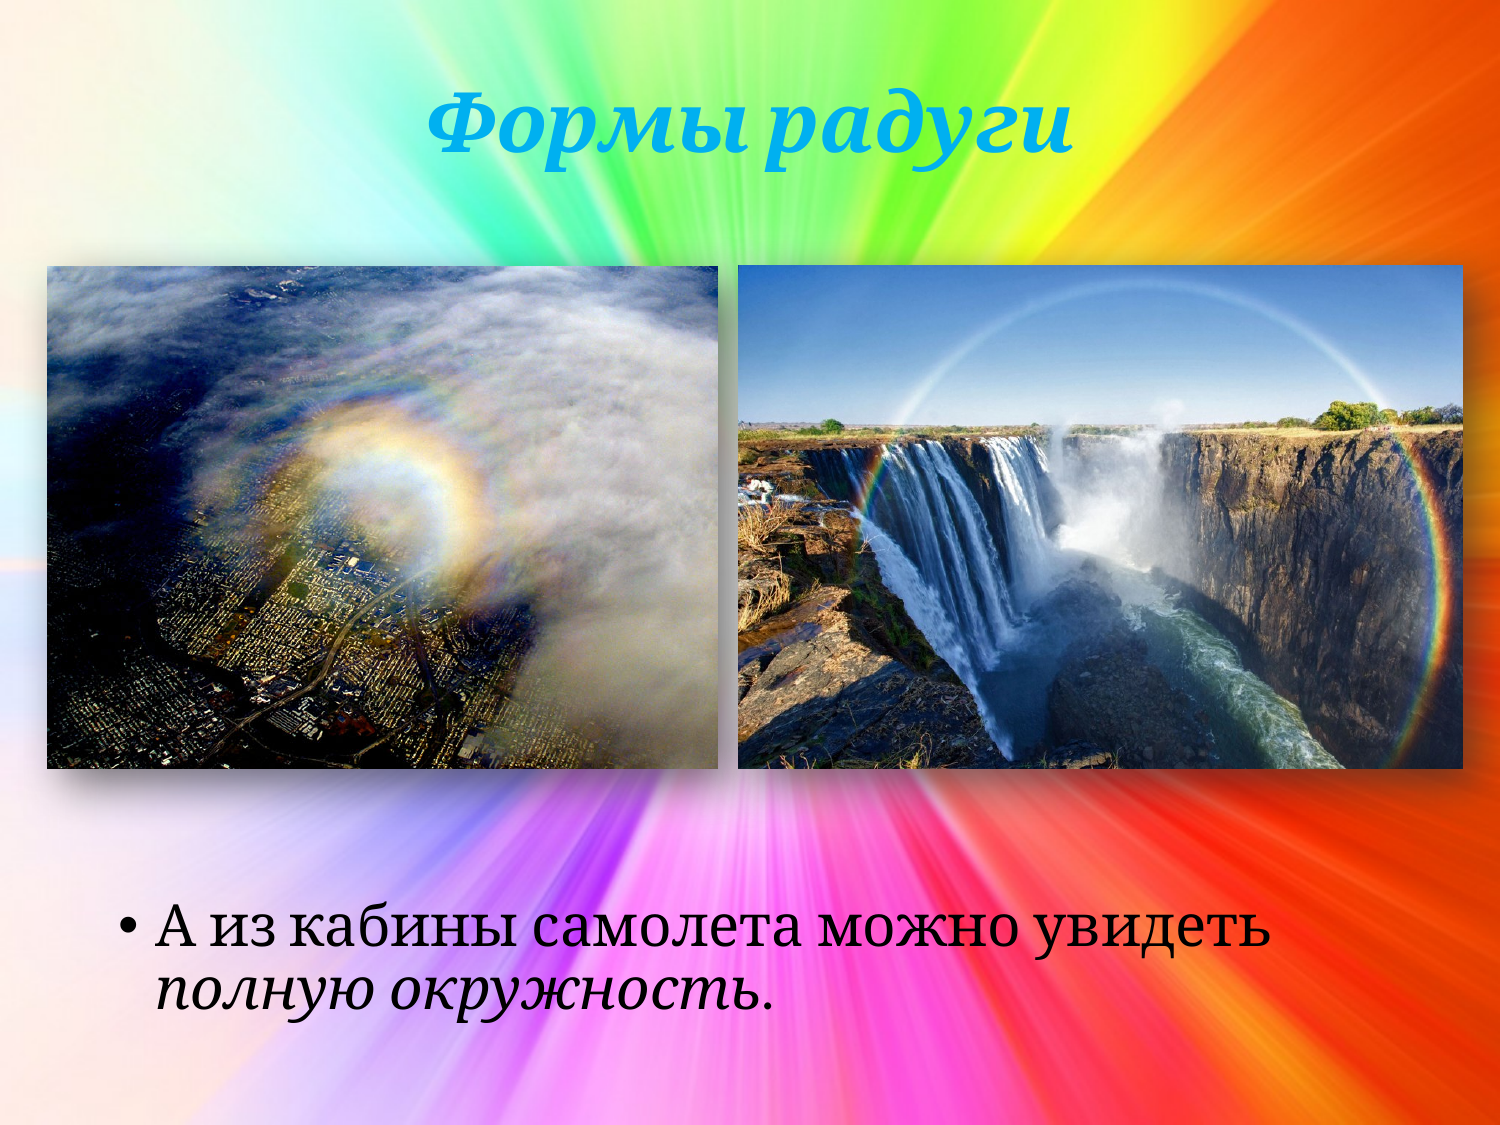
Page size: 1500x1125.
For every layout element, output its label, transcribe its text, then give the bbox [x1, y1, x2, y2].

title Формы радуги [103, 59, 1397, 191]
picture [0, 0, 1500, 1125]
list А из кабины самолета можно увидеть полную окружность. [103, 889, 1397, 1014]
